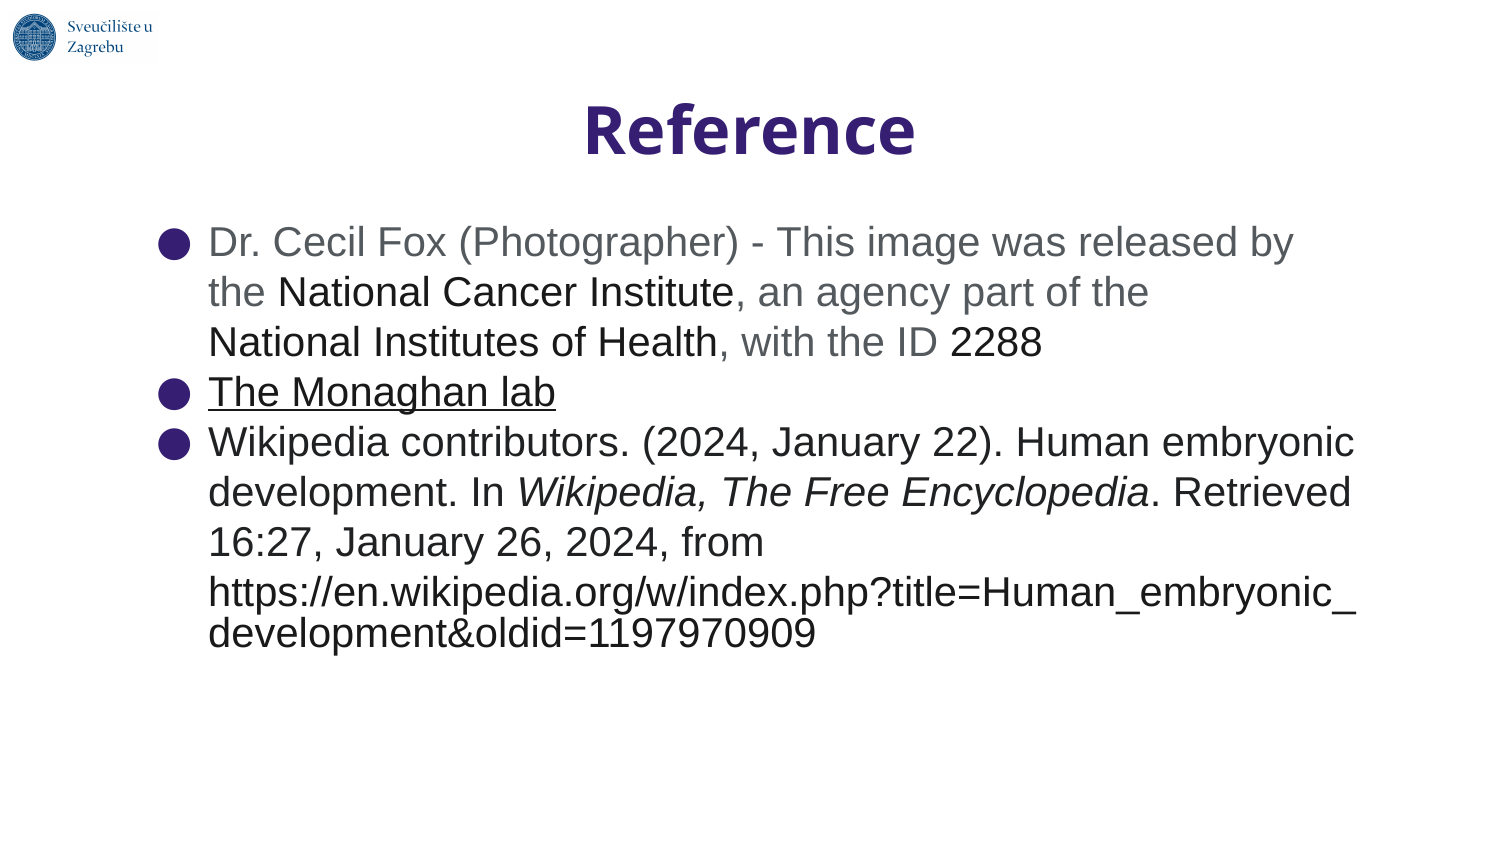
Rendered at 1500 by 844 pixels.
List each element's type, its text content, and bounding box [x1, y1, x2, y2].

picture [9, 11, 159, 63]
title Reference [118, 72, 1382, 167]
list Dr. Cecil Fox (Photographer) - This image was released by the National Cancer Institute, an agency part of the National Institutes of Health, with the ID 2288 The Monaghan lab Wikipedia contributors. (2024, January 22). Human embryonic development. In Wikipedia, The Free Encyclopedia. Retrieved 16:27, January 26, 2024, from https://en.wikipedia.org/w/index.php?title=Human_embryonic_development&oldid=1197970909 [118, 199, 1382, 715]
